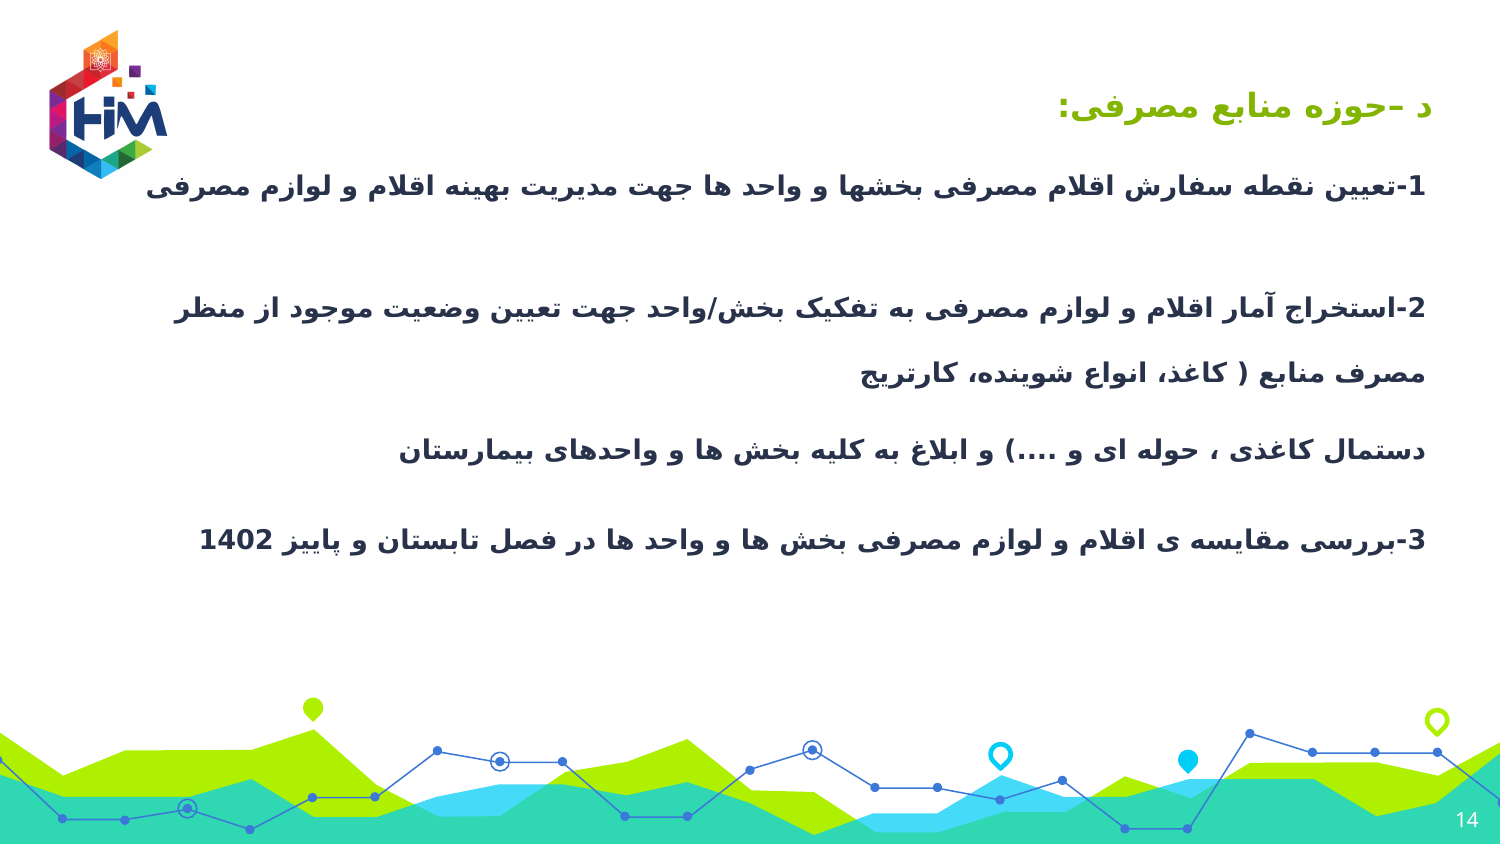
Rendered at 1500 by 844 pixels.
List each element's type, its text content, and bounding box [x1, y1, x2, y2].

picture [49, 29, 170, 180]
slide_number 14 [1403, 791, 1494, 844]
title د –حوزه منابع مصرفی: [64, 21, 1449, 139]
list 1-تعیین نقطه سفارش اقلام مصرفی بخشها و واحد ها جهت مدیریت بهینه اقلام و لوازم مصرفی 2-استخراج آمار اقلام و لوازم مصرفی به تفکیک بخش/واحد جهت تعیین وضعیت موجود از منظر مصرف منابع ( کاغذ، انواع شوینده، کارتریج دستمال کاغذی ، حوله ای و ....) و ابلاغ به کلیه بخش ها و واحدهای بیمارستان 3-بررسی مقایسه ی اقلام و لوازم مصرفی بخش ها و واحد ها در فصل تابستان و پاییز 1402 [64, 152, 1458, 686]
